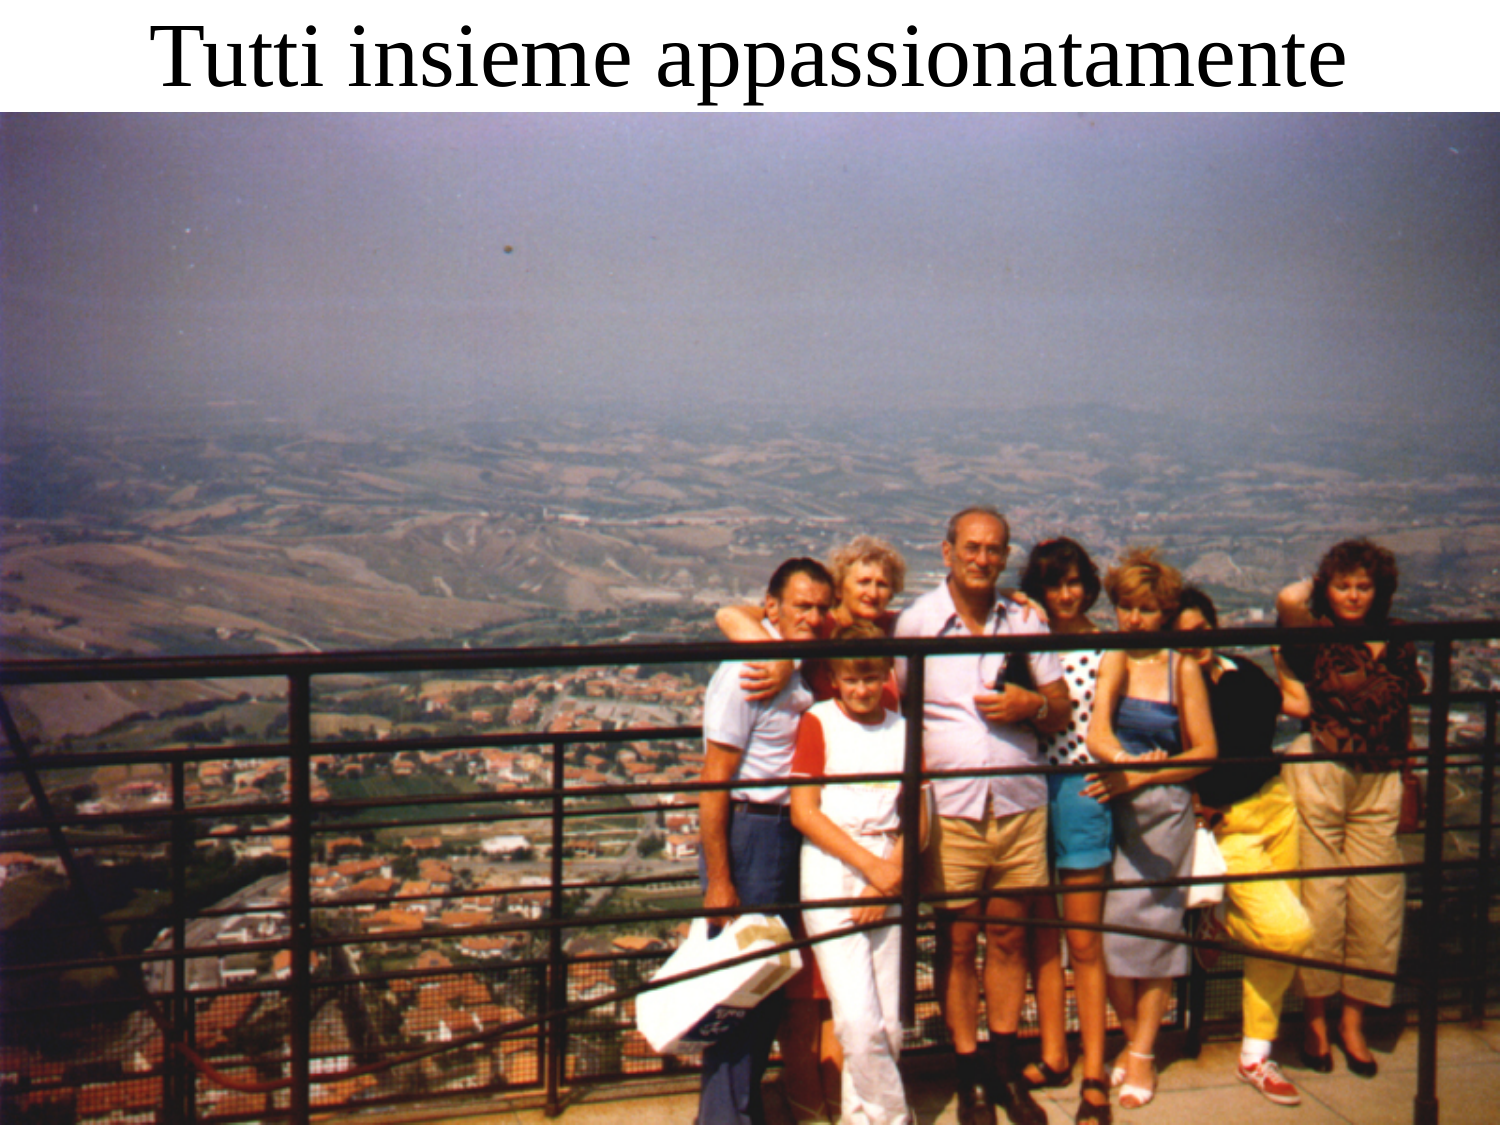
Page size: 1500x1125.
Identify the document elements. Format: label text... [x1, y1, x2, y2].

picture [0, 112, 1500, 1125]
title Tutti insieme appassionatamente [112, 0, 1388, 100]
